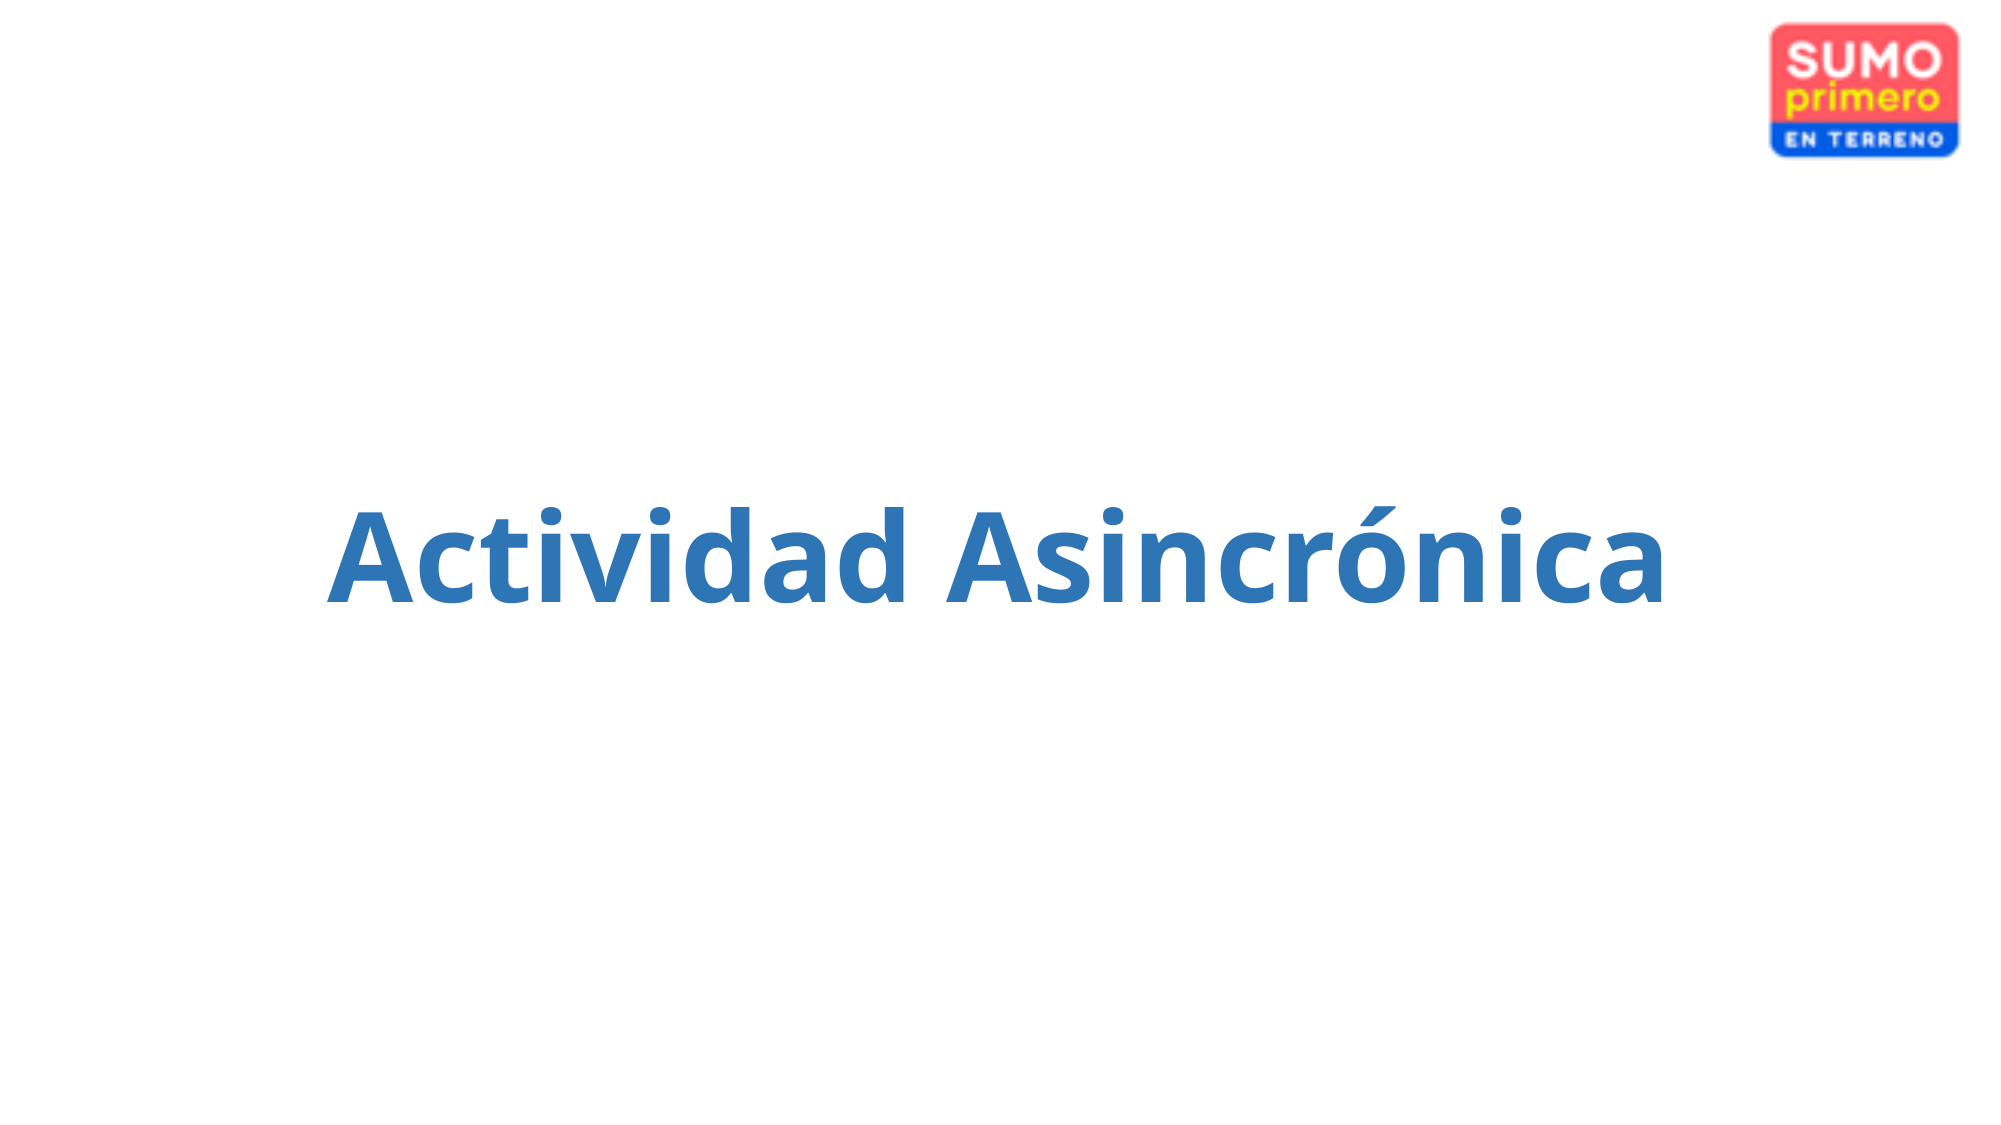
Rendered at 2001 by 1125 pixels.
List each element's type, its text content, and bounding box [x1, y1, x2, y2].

title Actividad Asincrónica [137, 453, 1863, 672]
picture [1764, 17, 1968, 170]
